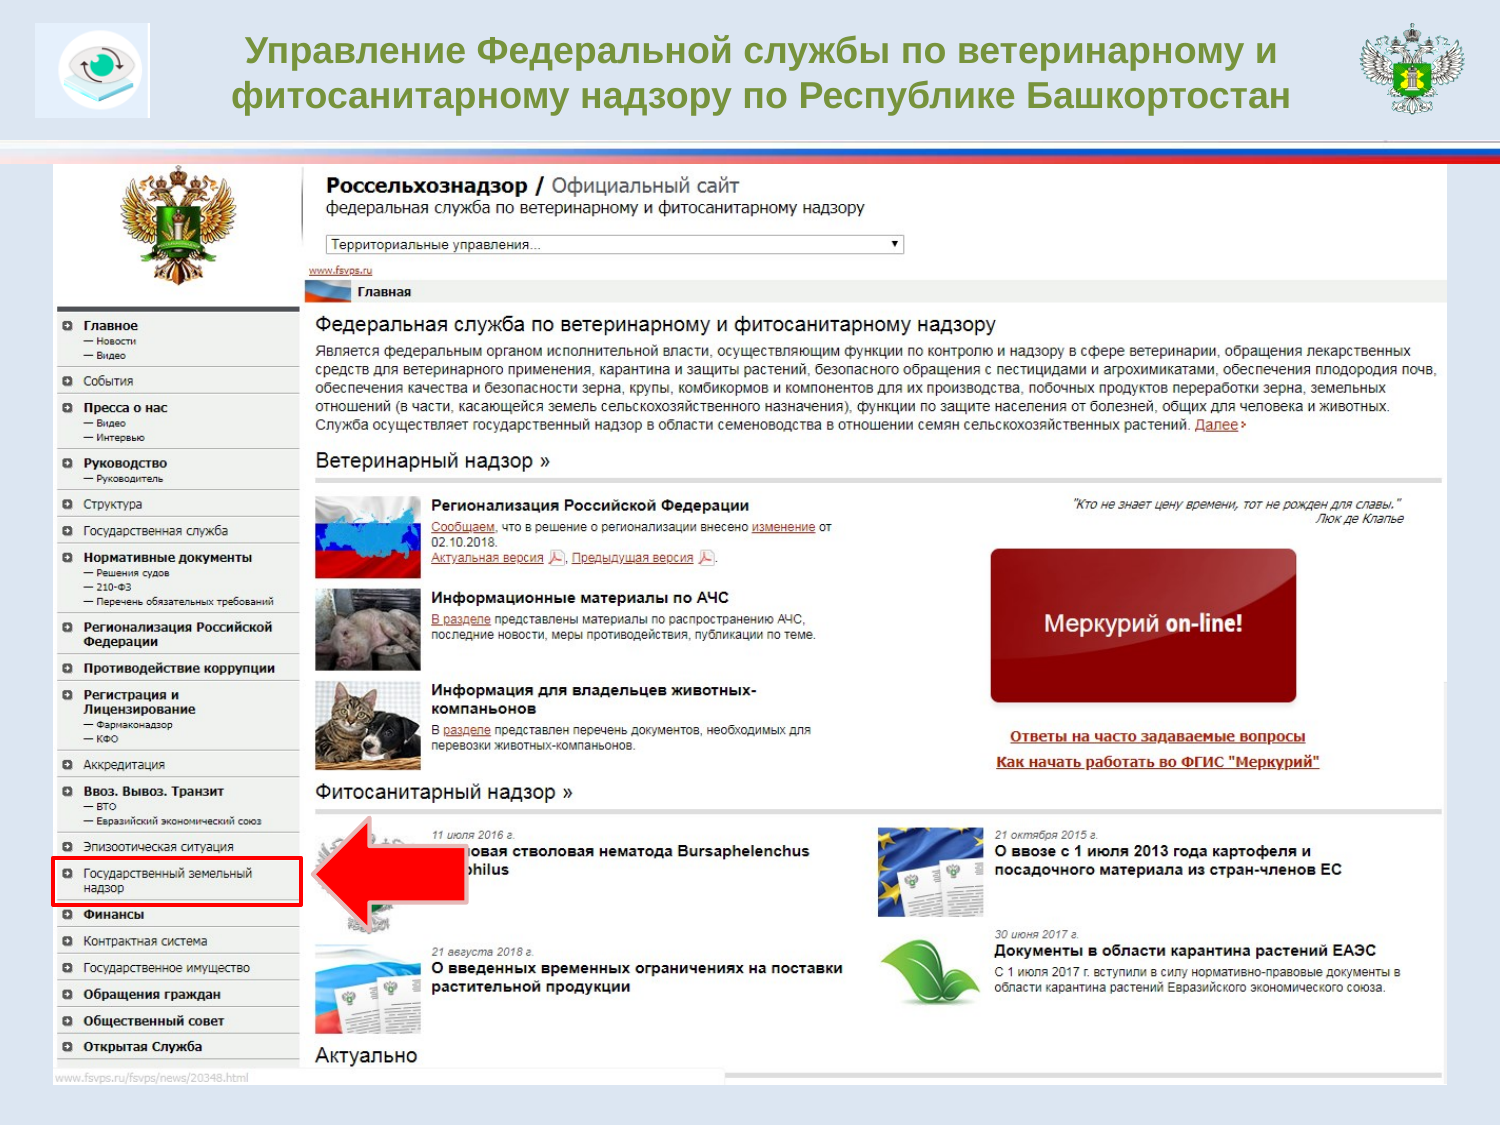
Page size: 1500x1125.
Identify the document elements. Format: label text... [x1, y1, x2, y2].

picture [1359, 23, 1466, 115]
picture [34, 23, 150, 118]
text_box Управление Федеральной службы по ветеринарному и фитосанитарному надзору по Республике Башкортостан [93, 19, 1430, 124]
picture [0, 140, 1500, 1085]
